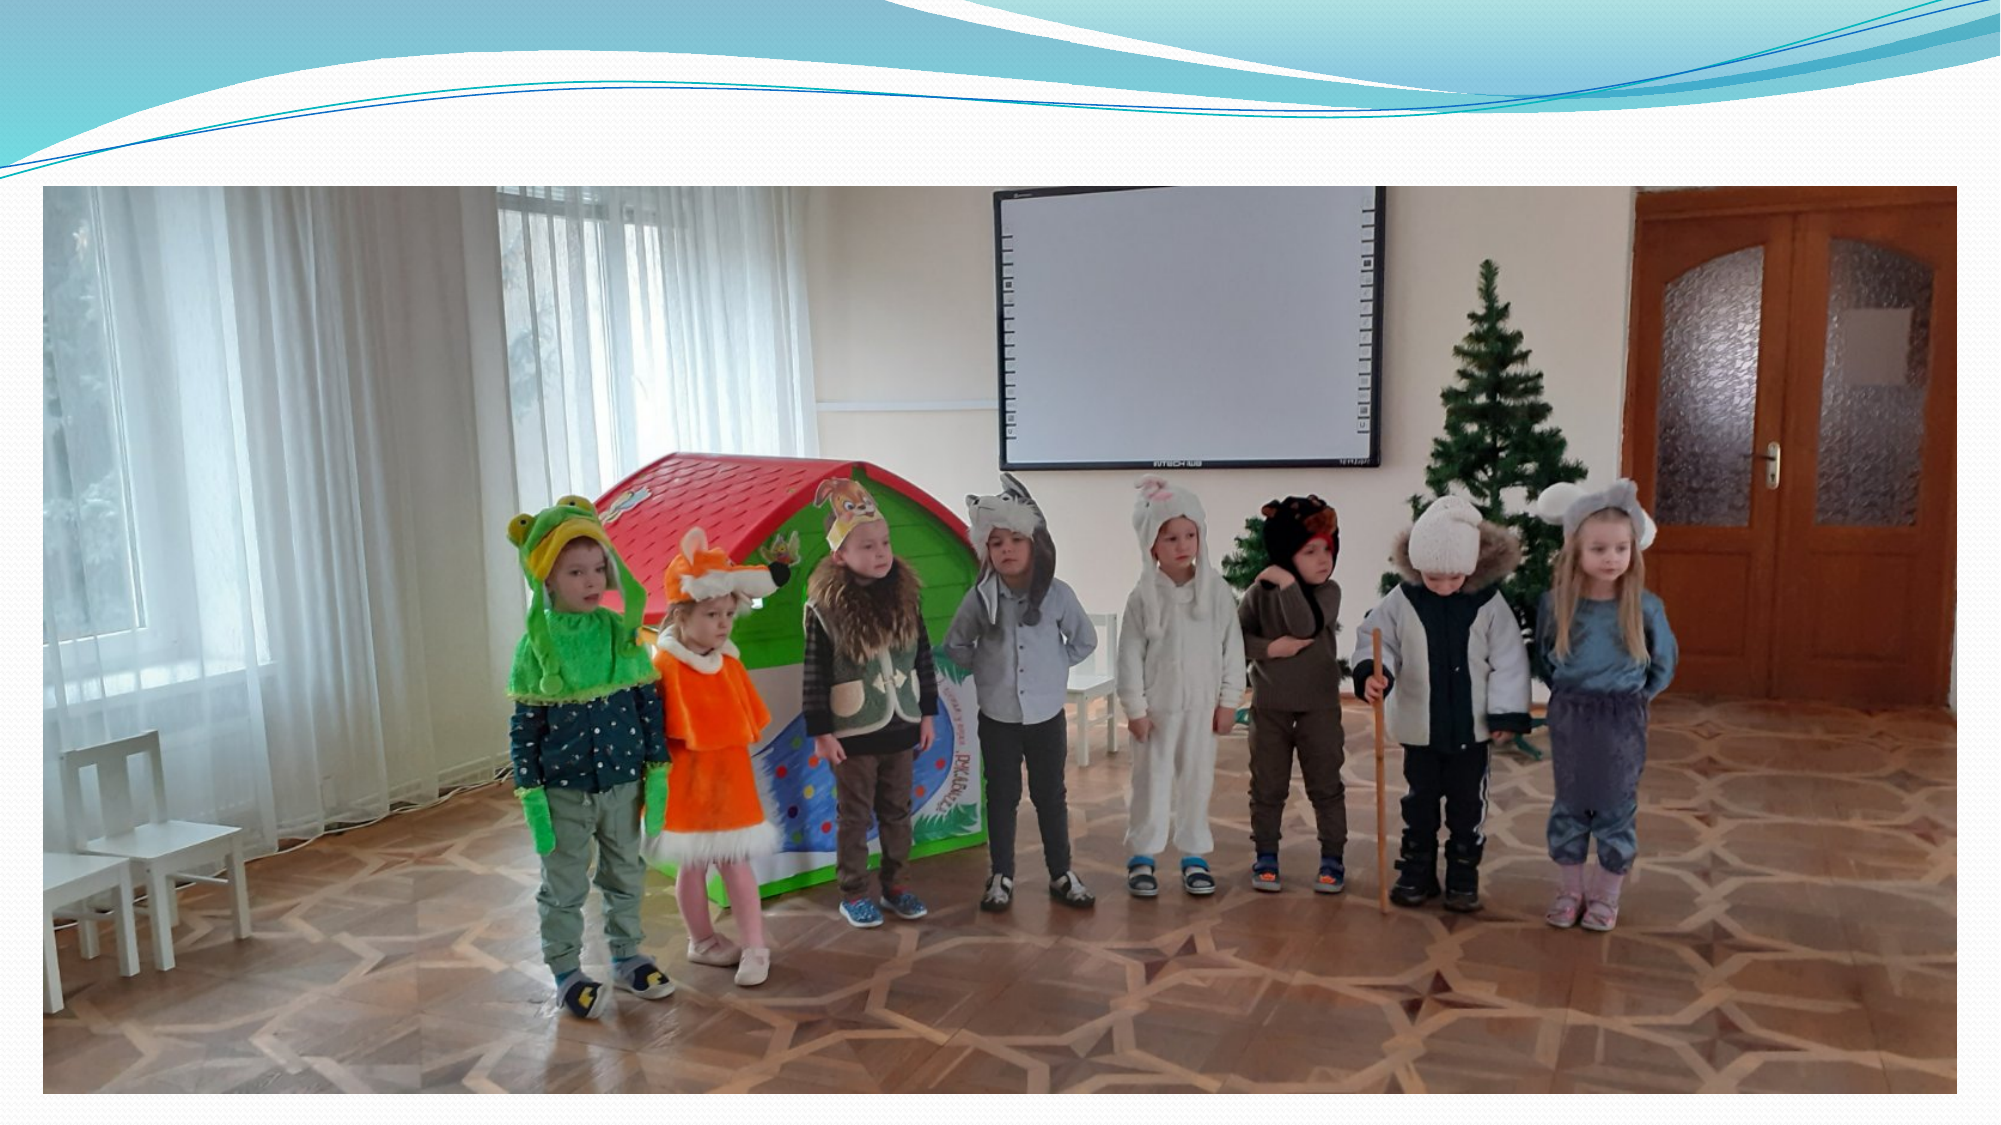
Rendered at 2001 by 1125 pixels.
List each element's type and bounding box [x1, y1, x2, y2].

picture [43, 186, 1958, 1094]
